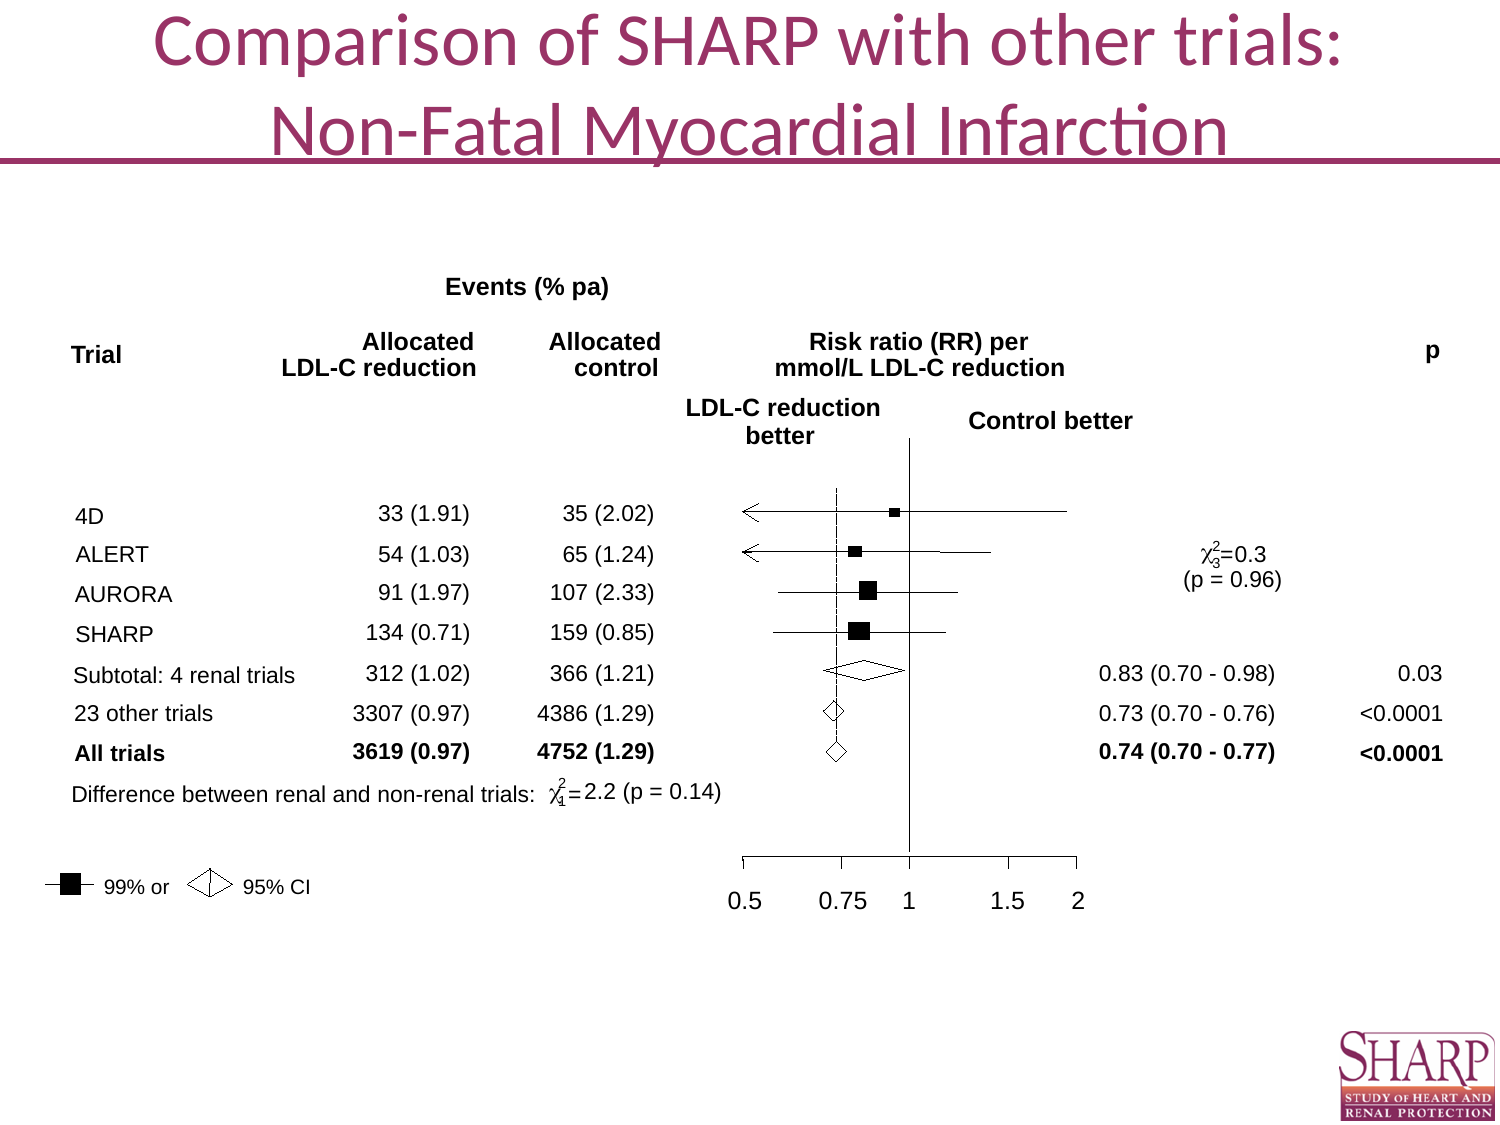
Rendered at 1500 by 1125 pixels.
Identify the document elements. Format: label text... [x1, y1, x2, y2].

text_box p [1425, 333, 1441, 364]
text_box LDL-C reduction [281, 351, 478, 382]
text_box [60, 885, 81, 895]
text_box 99% or [103, 873, 170, 899]
text_box [187, 868, 233, 897]
text_box Allocated [361, 325, 475, 351]
text_box 1 [902, 884, 917, 915]
text_box Allocated [548, 325, 662, 356]
text_box control [574, 351, 659, 382]
text_box better [745, 419, 816, 450]
text_box Events (% pa) [445, 270, 610, 301]
text_box LDL-C reduction [685, 391, 882, 422]
title Comparison of SHARP with other trials: Non-Fatal Myocardial Infarction [0, 0, 1500, 162]
text_box Risk ratio (RR) per [809, 325, 1030, 351]
text_box 2 [1071, 884, 1086, 915]
text_box 0.5 [727, 884, 763, 915]
text_box [60, 873, 81, 884]
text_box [70, 488, 1449, 818]
text_box mmol/L LDL-C reduction [774, 351, 1067, 382]
text_box Control better [968, 404, 1134, 435]
text_box 95% CI [242, 873, 312, 899]
text_box 0.75 [818, 884, 868, 915]
text_box 1.5 [990, 884, 1026, 915]
text_box Trial [70, 338, 123, 369]
picture [1339, 1031, 1495, 1121]
